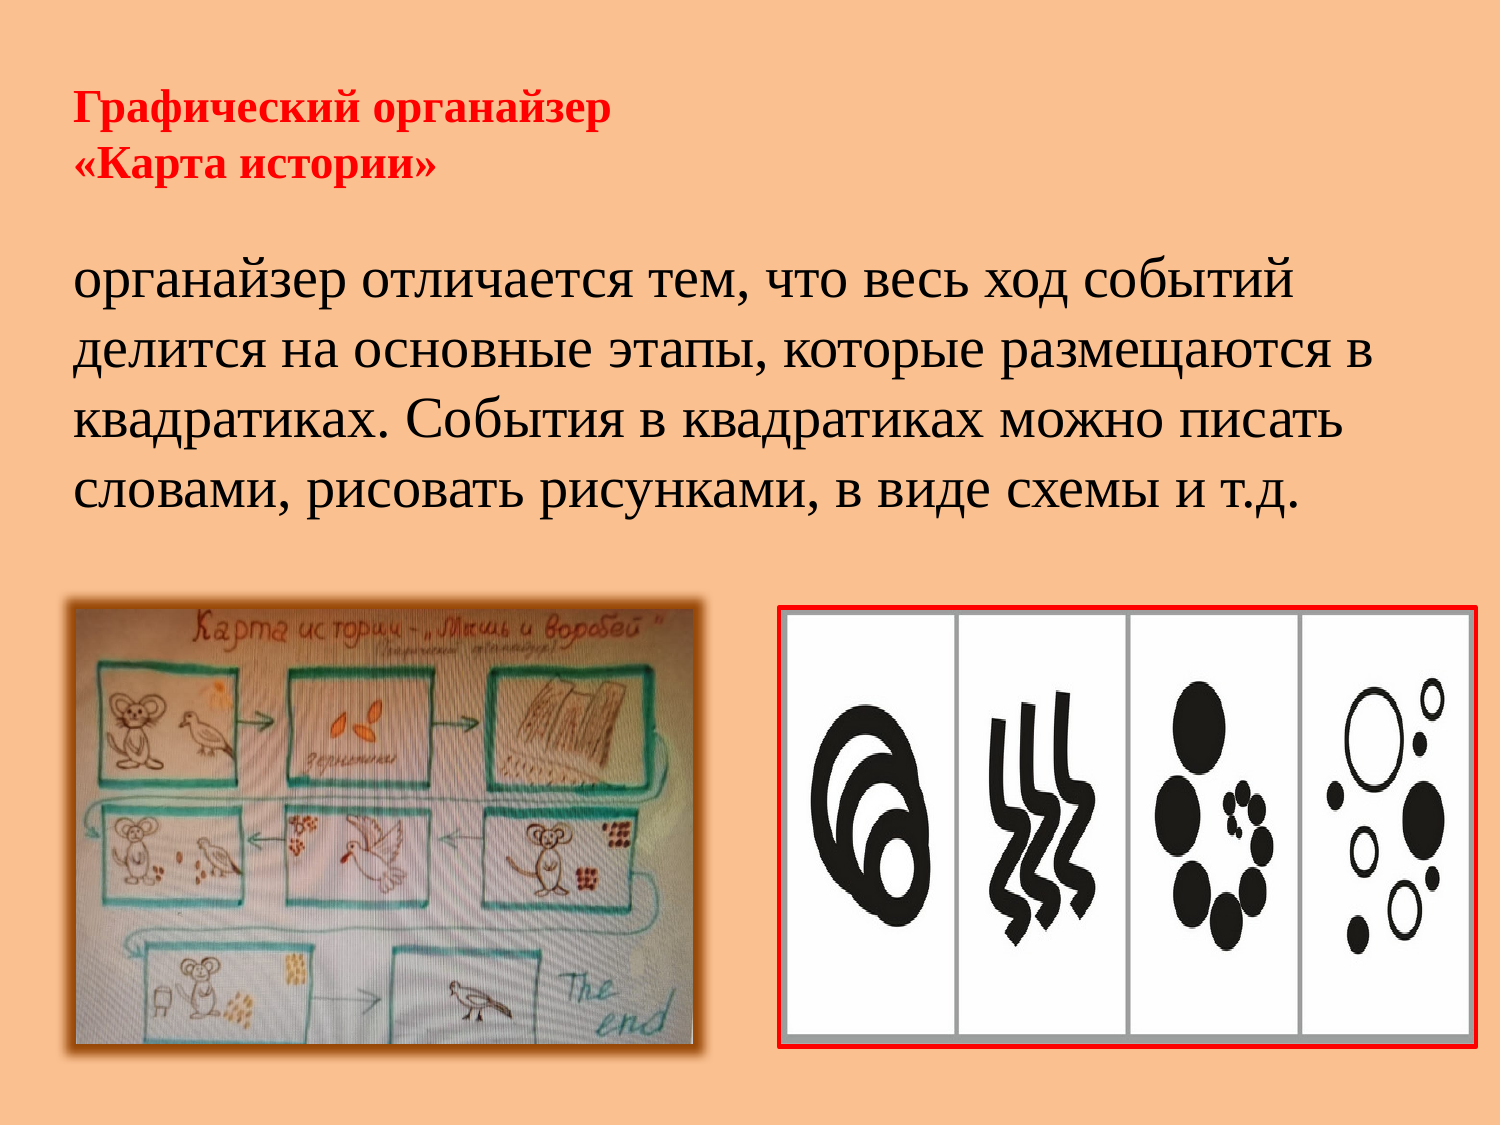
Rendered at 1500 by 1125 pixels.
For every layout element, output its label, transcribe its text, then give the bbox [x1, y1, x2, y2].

picture [76, 609, 693, 1044]
picture [780, 609, 1474, 1045]
title Графический органайзер «Карта истории» [58, 66, 1442, 231]
list органайзер отличается тем, что весь ход событий делится на основные этапы, которые размещаются в квадратиках. События в квадратиках можно писать словами, рисовать рисунками, в виде схемы и т.д. [58, 231, 1477, 630]
